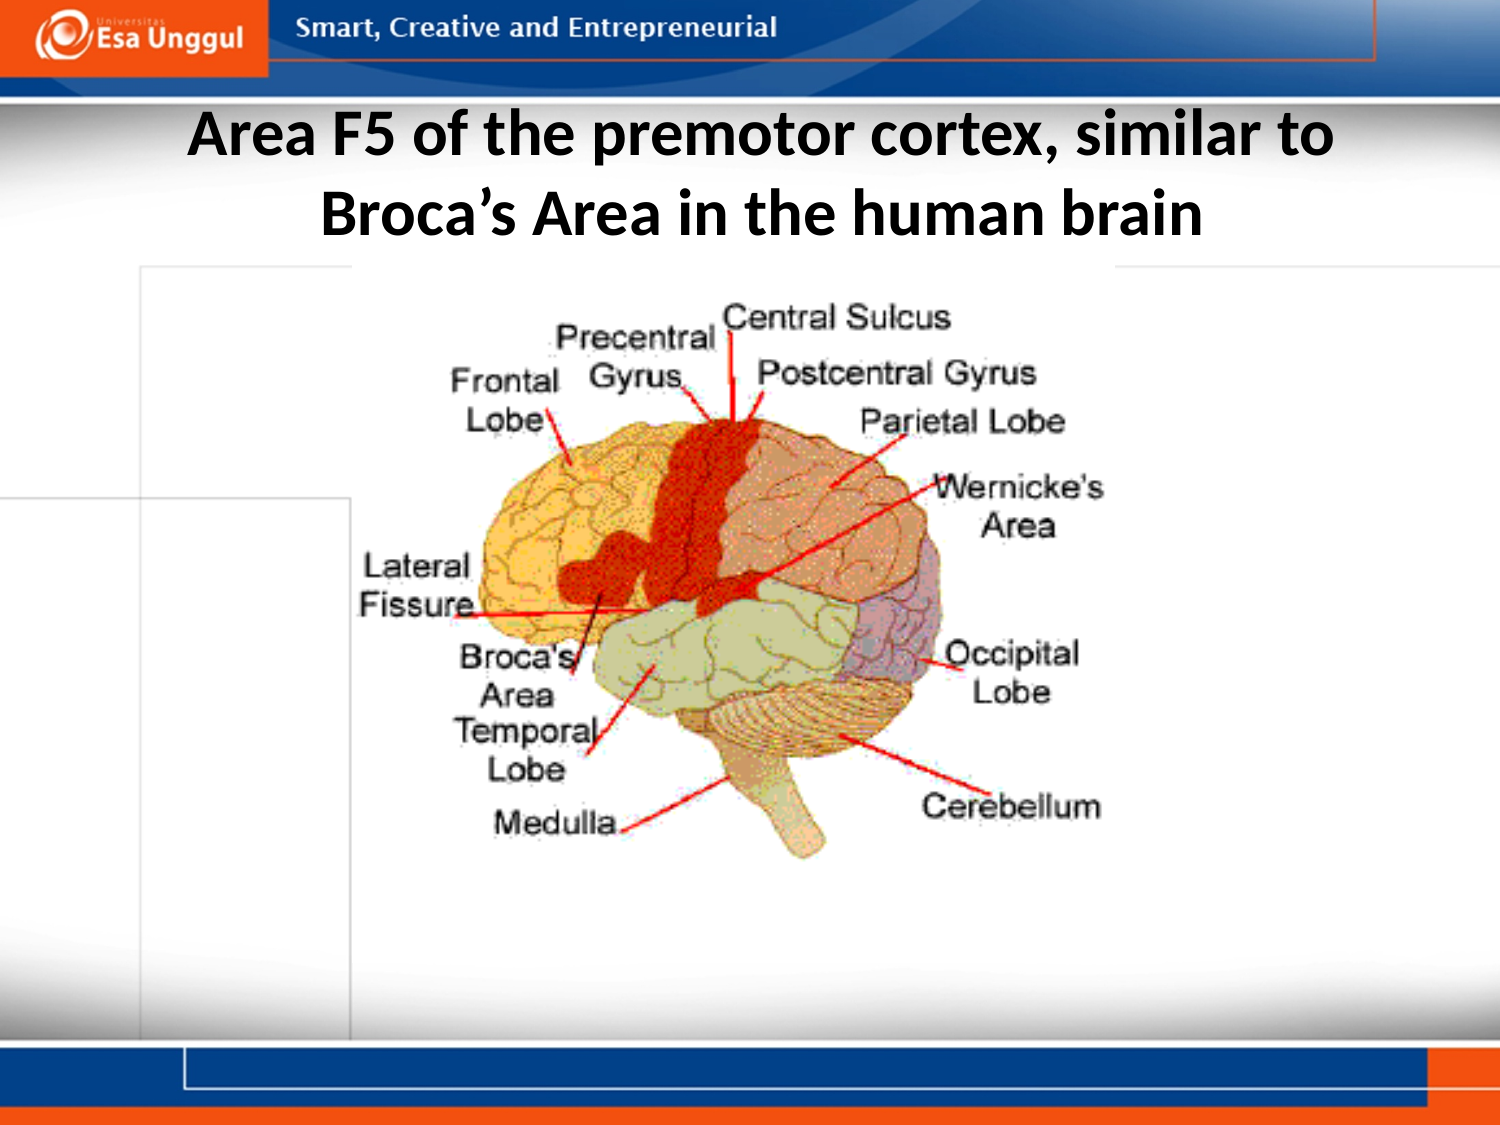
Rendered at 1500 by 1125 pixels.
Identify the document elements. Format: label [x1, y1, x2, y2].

list [352, 237, 1116, 963]
picture [0, 0, 1500, 1125]
